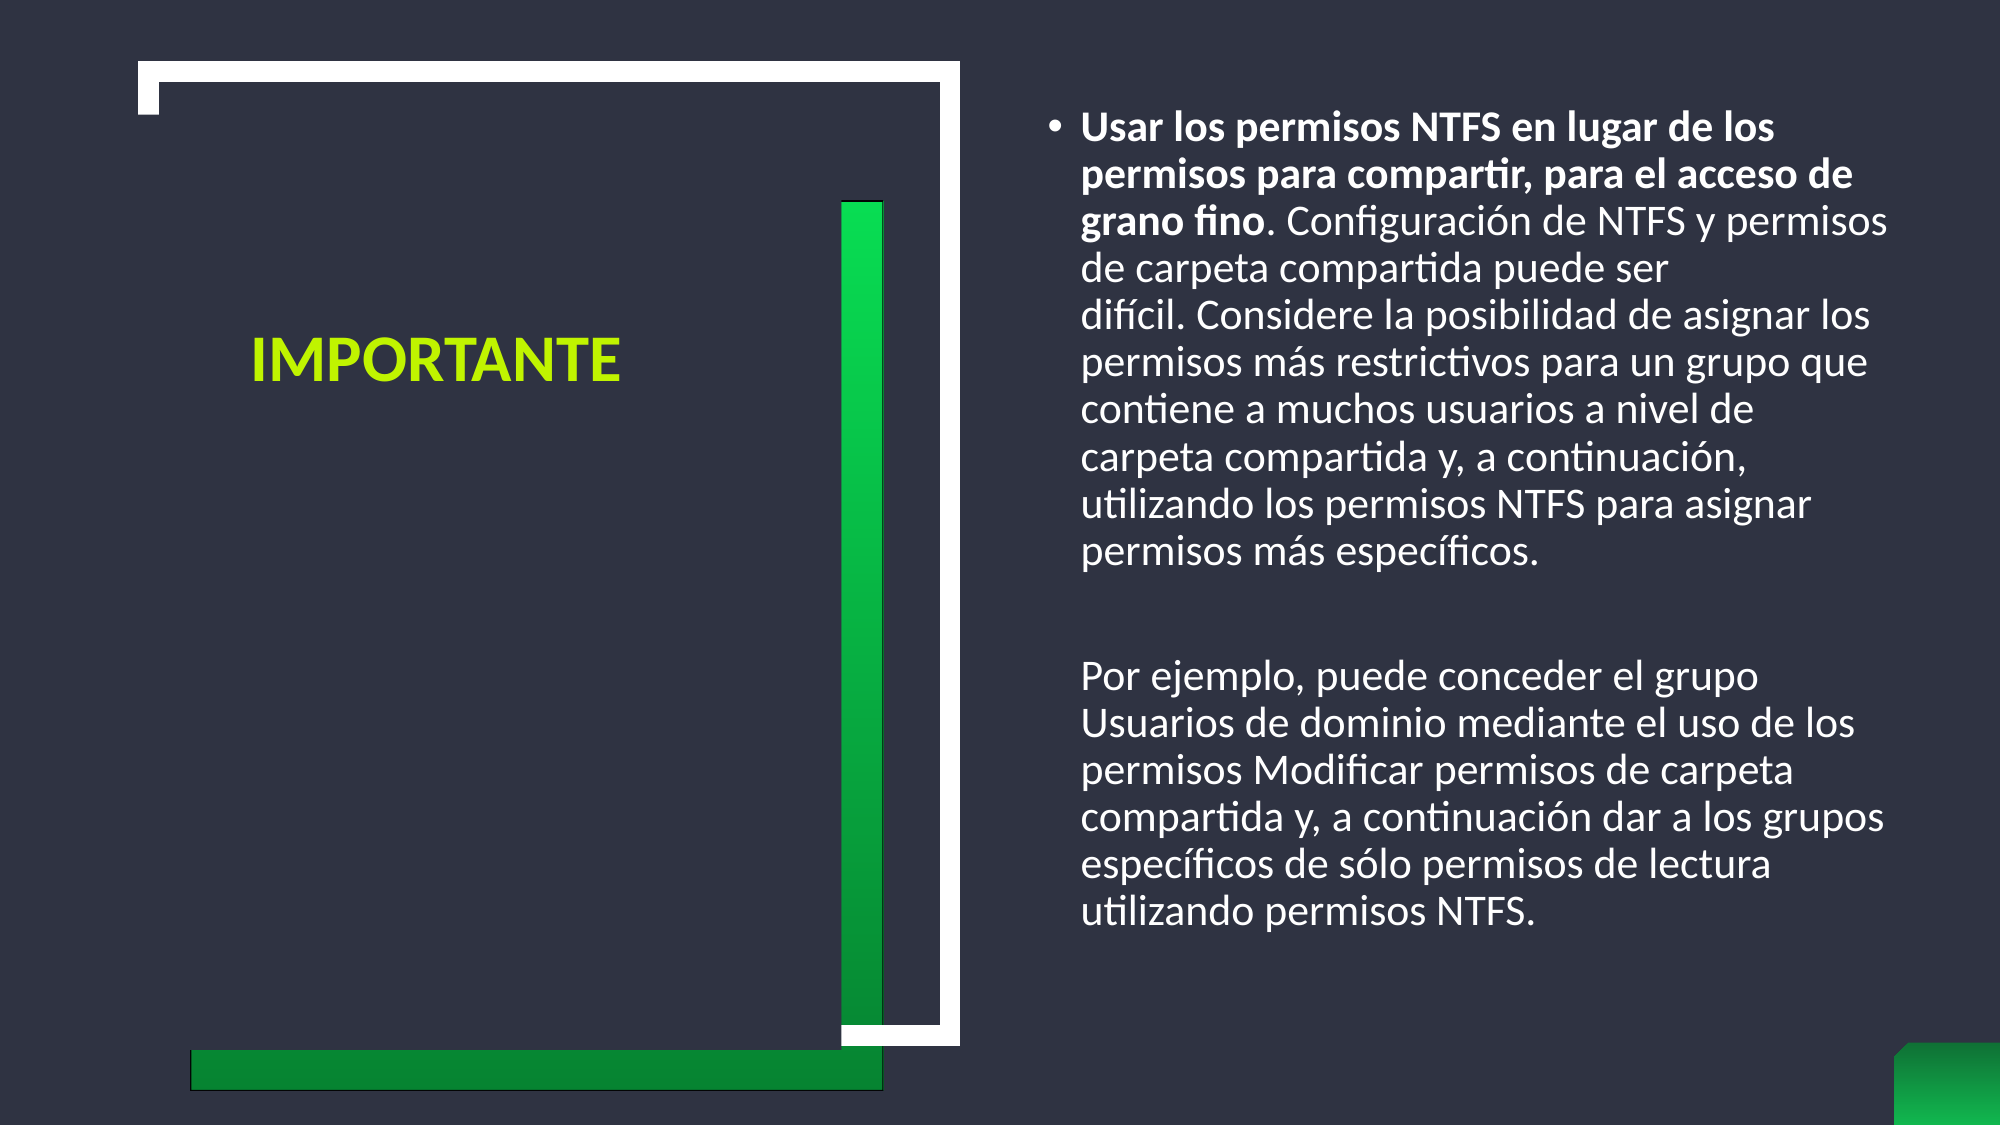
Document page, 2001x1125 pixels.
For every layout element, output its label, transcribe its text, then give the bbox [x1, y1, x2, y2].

list Usar los permisos NTFS en lugar de los permisos para compartir, para el acceso de grano fino. Configuración de NTFS y permisos de carpeta compartida puede ser difícil. Considere la posibilidad de asignar los permisos más restrictivos para un grupo que contiene a muchos usuarios a nivel de carpeta compartida y, a continuación, utilizando los permisos NTFS para asignar permisos más específicos. Por ejemplo, puede conceder el grupo Usuarios de dominio mediante el uso de los permisos Modificar permisos de carpeta compartida y, a continuación dar a los grupos específicos de sólo permisos de lectura utilizando permisos NTFS. [1032, 96, 1907, 962]
title IMPORTANTE [99, 242, 773, 404]
